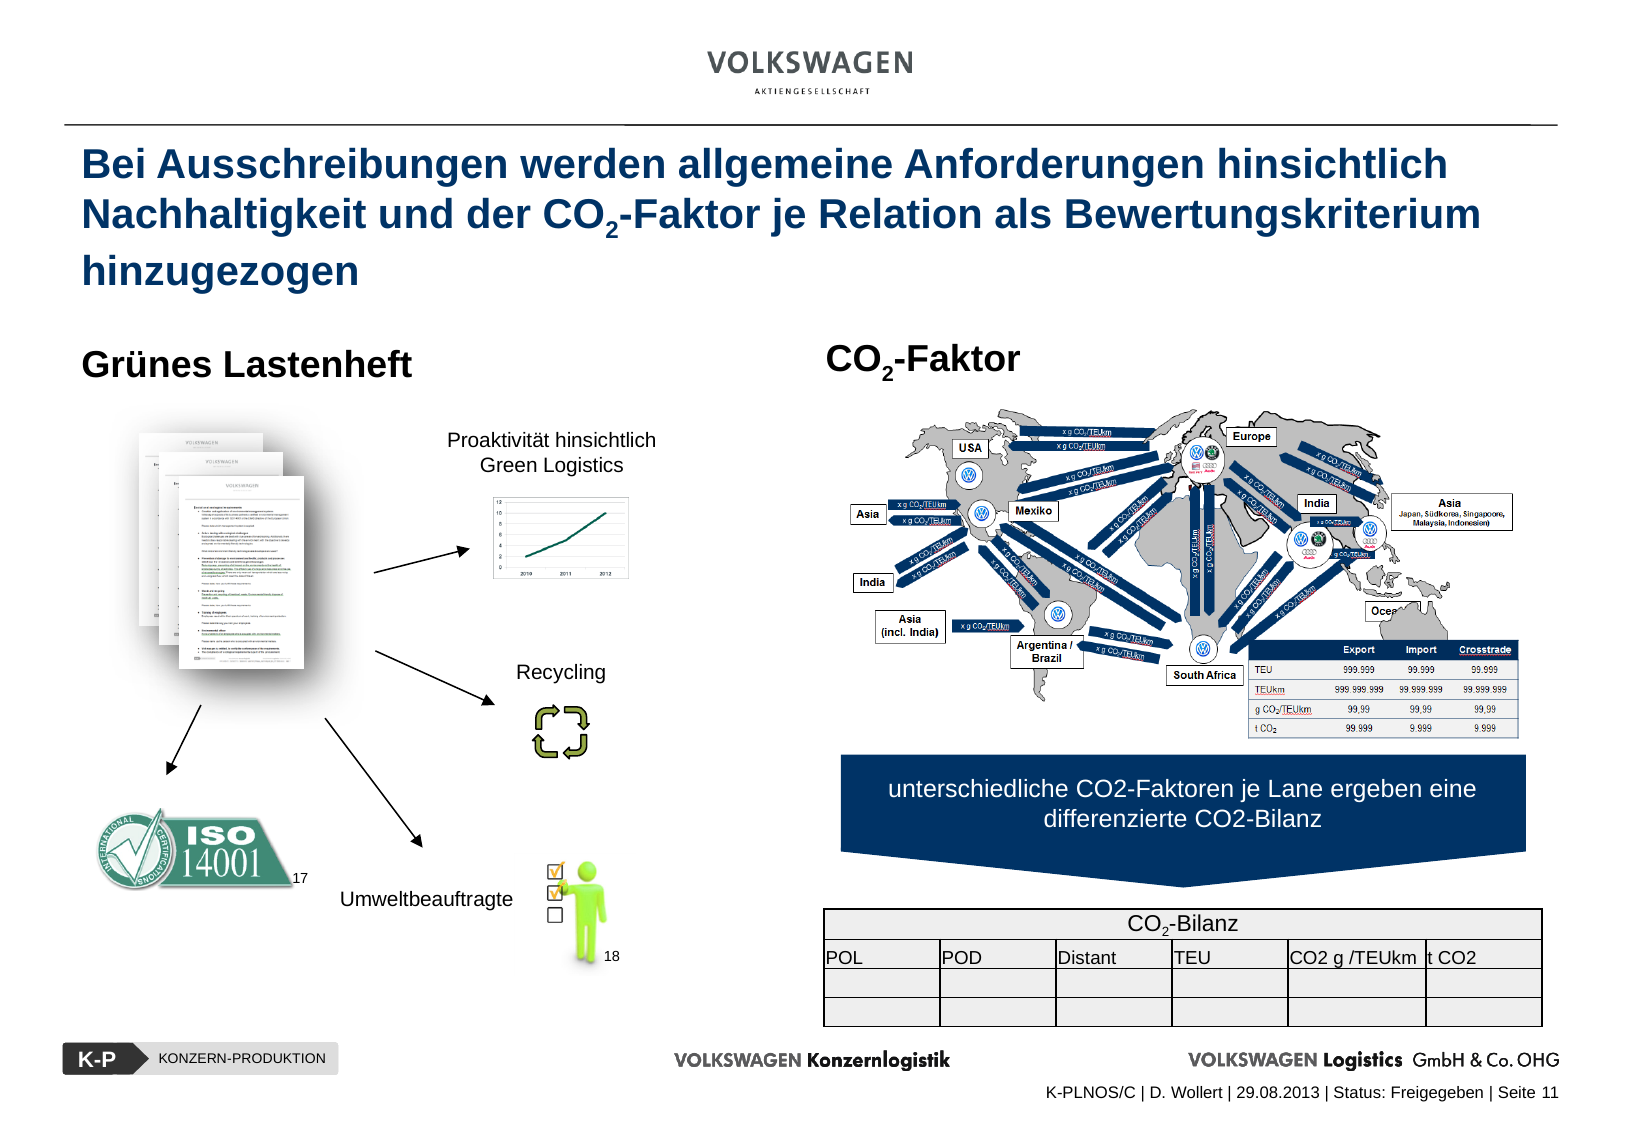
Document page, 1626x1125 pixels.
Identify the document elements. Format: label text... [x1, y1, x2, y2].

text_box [324, 717, 423, 848]
picture [674, 1050, 950, 1071]
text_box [166, 704, 202, 776]
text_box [532, 704, 590, 760]
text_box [375, 650, 496, 706]
text_box [840, 851, 1526, 888]
picture [513, 853, 636, 976]
picture [705, 49, 914, 96]
text_box Umweltbeauftragter [325, 878, 508, 919]
text_box Recycling [497, 650, 629, 691]
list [846, 403, 1521, 740]
table_cell [1289, 969, 1425, 997]
table_cell POD [941, 940, 1055, 968]
list CO2-Faktor [825, 280, 1544, 386]
table_cell [1173, 998, 1287, 1026]
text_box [373, 548, 471, 574]
table_cell [1289, 998, 1425, 1026]
table_cell [825, 969, 939, 997]
table_cell [1427, 969, 1541, 997]
list Grünes Lastenheft [81, 280, 800, 386]
table_cell [941, 998, 1055, 1026]
table_cell [941, 969, 1055, 997]
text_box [138, 433, 304, 669]
text_box unterschiedliche CO2-Faktoren je Lane ergeben eine differenzierte CO2-Bilanz [840, 754, 1526, 851]
table_cell t CO2 [1427, 940, 1541, 968]
picture [91, 807, 295, 891]
text_box Proaktivität hinsichtlich Green Logistics [427, 419, 677, 485]
table_header CO2-Bilanz [825, 910, 1541, 939]
table_cell [1057, 969, 1171, 997]
table_cell POL [825, 940, 939, 968]
table_cell [1057, 998, 1171, 1026]
table_cell TEU [1173, 940, 1287, 968]
picture [493, 497, 629, 579]
table_cell [1173, 969, 1287, 997]
table_cell [825, 998, 939, 1026]
picture [1188, 1051, 1559, 1071]
table_cell CO2 g /TEUkm [1289, 940, 1425, 968]
table_cell Distant [1057, 940, 1171, 968]
table_cell [1427, 998, 1541, 1026]
text_box 17 [297, 862, 329, 895]
title Bei Ausschreibungen werden allgemeine Anforderungen hinsichtlich Nachhaltigkeit und der CO2-Faktor je Relation als Bewertungskriterium hinzugezogen [81, 136, 1544, 256]
